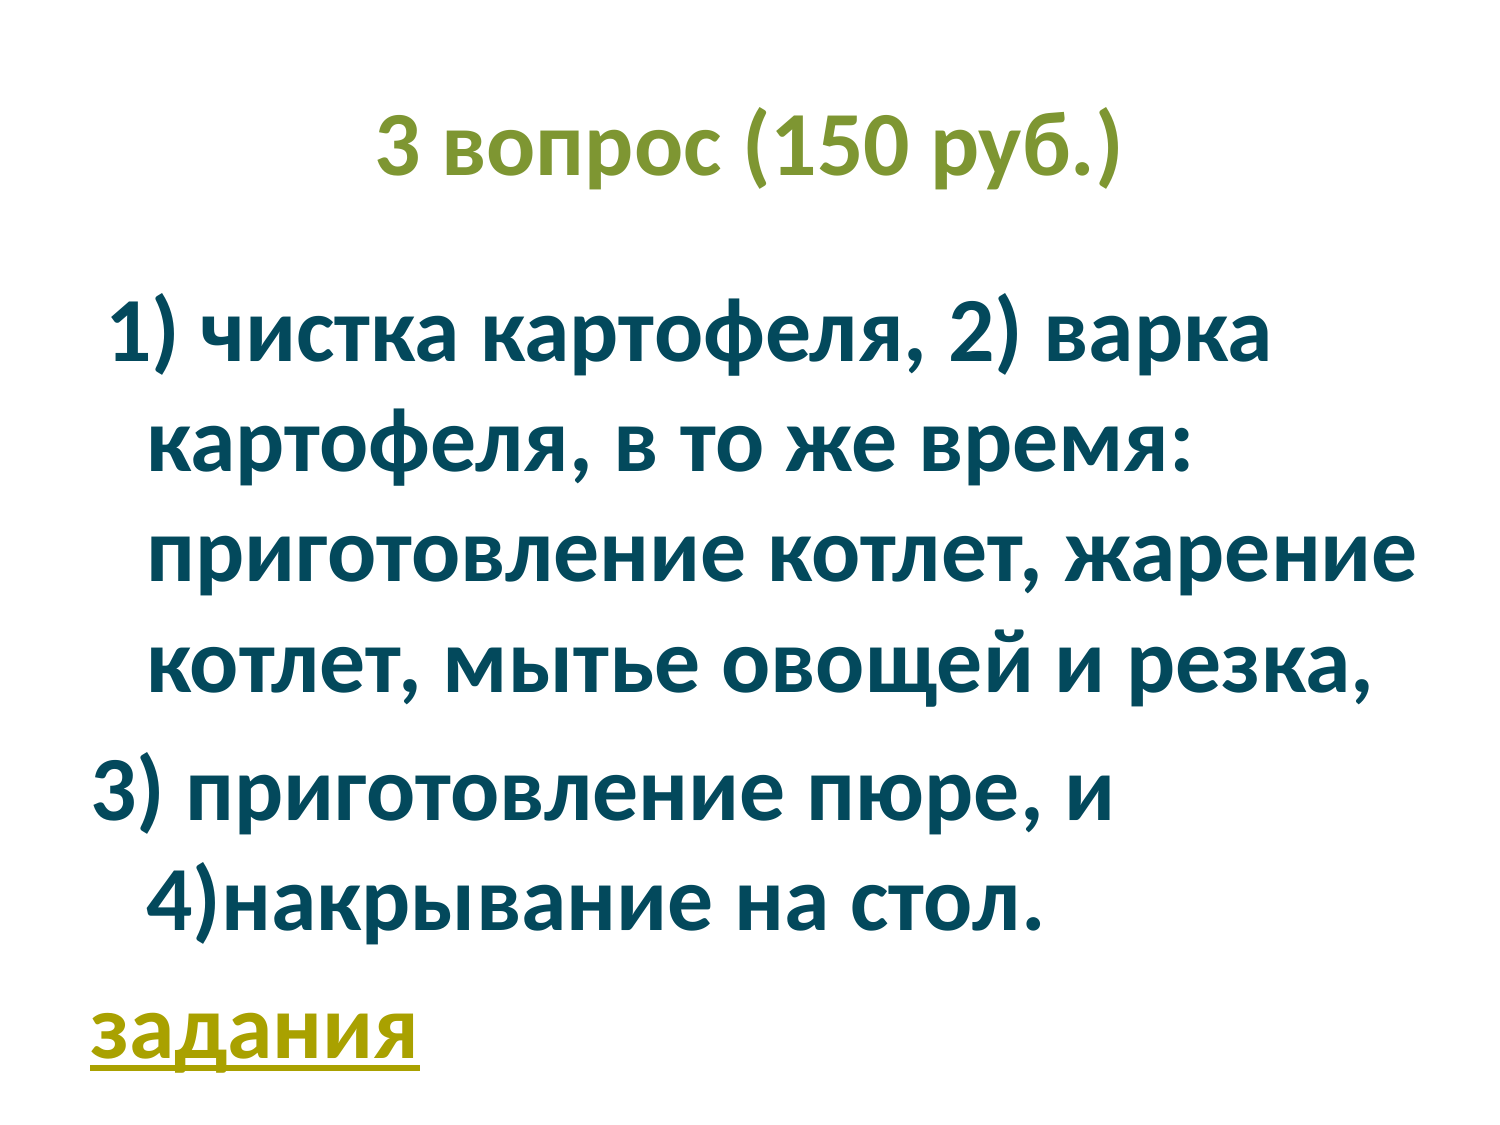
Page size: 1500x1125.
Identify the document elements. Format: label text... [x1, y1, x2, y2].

list 1) чистка картофеля, 2) варка картофеля, в то же время: приготовление котлет, жарение котлет, мытье овощей и резка, 3) приготовление пюре, и 4)накрывание на стол. задания [75, 262, 1436, 1094]
title 3 вопрос (150 руб.) [75, 45, 1425, 233]
